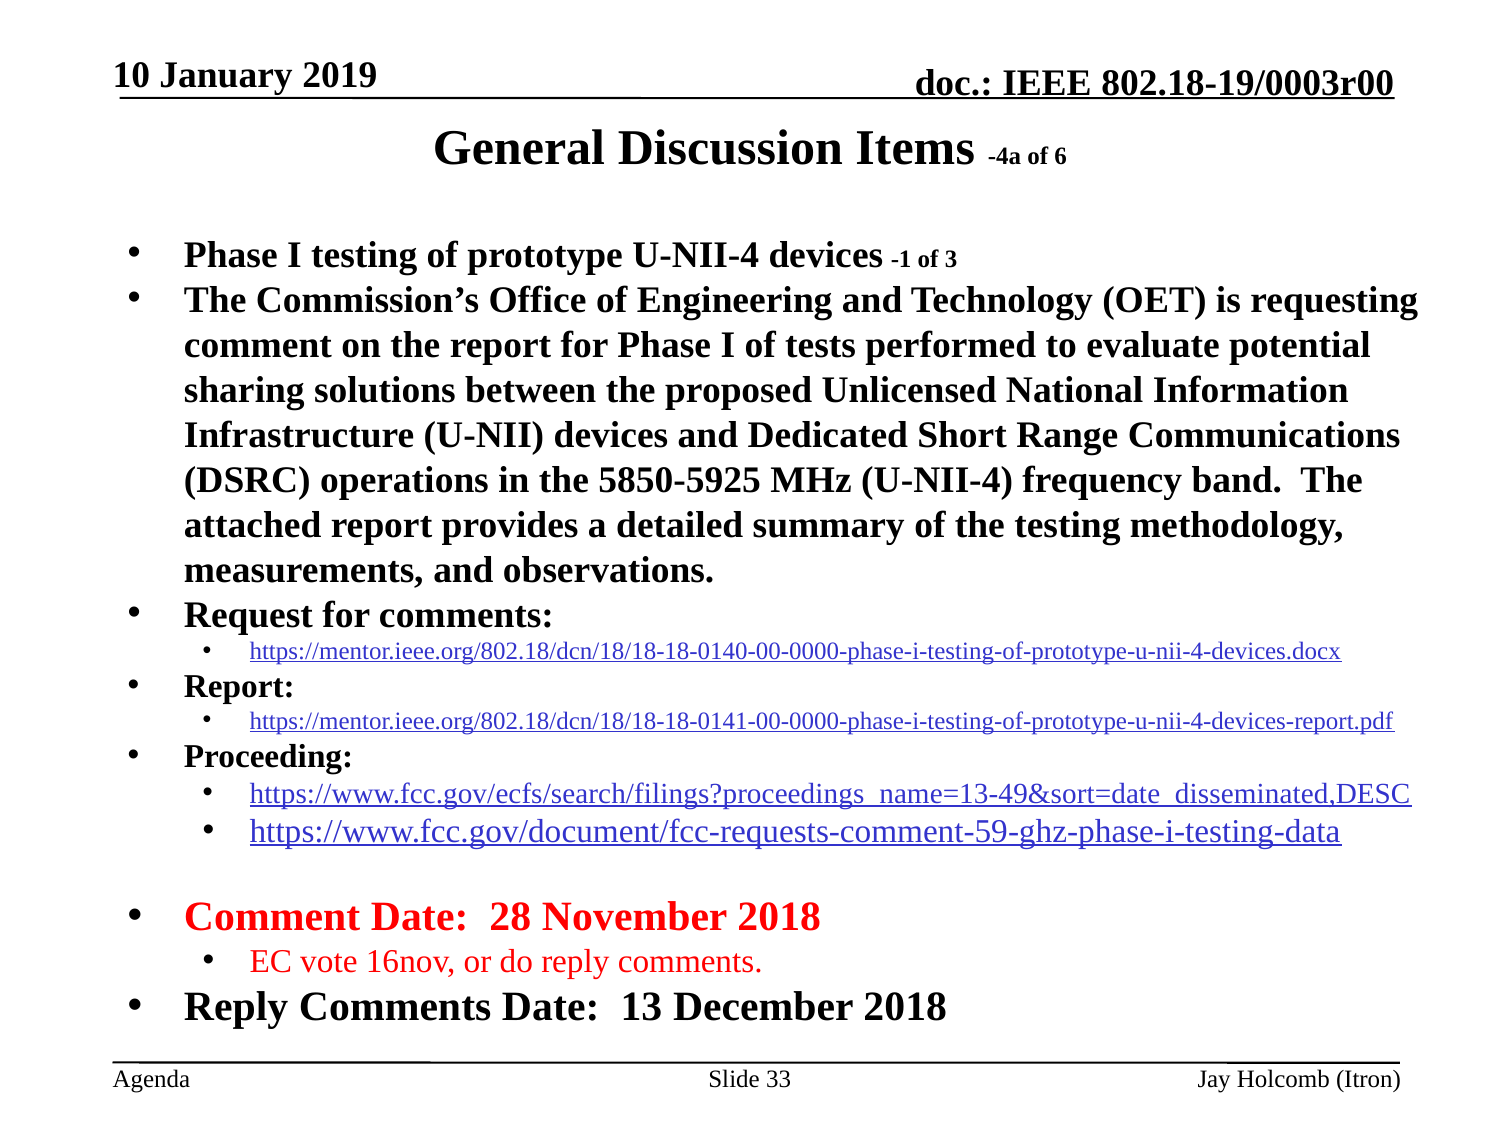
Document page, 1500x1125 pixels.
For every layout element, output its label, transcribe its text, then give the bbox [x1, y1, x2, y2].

title General Discussion Items -4a of 6 [112, 100, 1388, 176]
footer Jay Holcomb (Itron) [878, 1061, 1402, 1093]
slide_number Slide 33 [699, 1061, 800, 1123]
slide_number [112, 49, 488, 95]
list Phase I testing of prototype U-NII-4 devices -1 of 3 The Commission’s Office of Engineering and Technology (OET) is requesting comment on the report for Phase I of tests performed to evaluate potential sharing solutions between the proposed Unlicensed National Information Infrastructure (U-NII) devices and Dedicated Short Range Communications (DSRC) operations in the 5850-5925 MHz (U-NII-4) frequency band. The attached report provides a detailed summary of the testing methodology, measurements, and observations. Request for comments: https://mentor.ieee.org/802.18/dcn/18/18-18-0140-00-0000-phase-i-testing-of-prototype-u-nii-4-devices.docx Report: https://mentor.ieee.org/802.18/dcn/18/18-18-0141-00-0000-phase-i-testing-of-prototype-u-nii-4-devices-report.pdf Proceeding: https://www.fcc.gov/ecfs/search/filings?proceedings_name=13-49&sort=date_disseminated,DESC https://www.fcc.gov/document/fcc-requests-comment-59-ghz-phase-i-testing-data Comment Date: 28 November 2018 EC vote 16nov, or do reply comments. Reply Comments Date: 13 December 2018 [112, 176, 1451, 1051]
